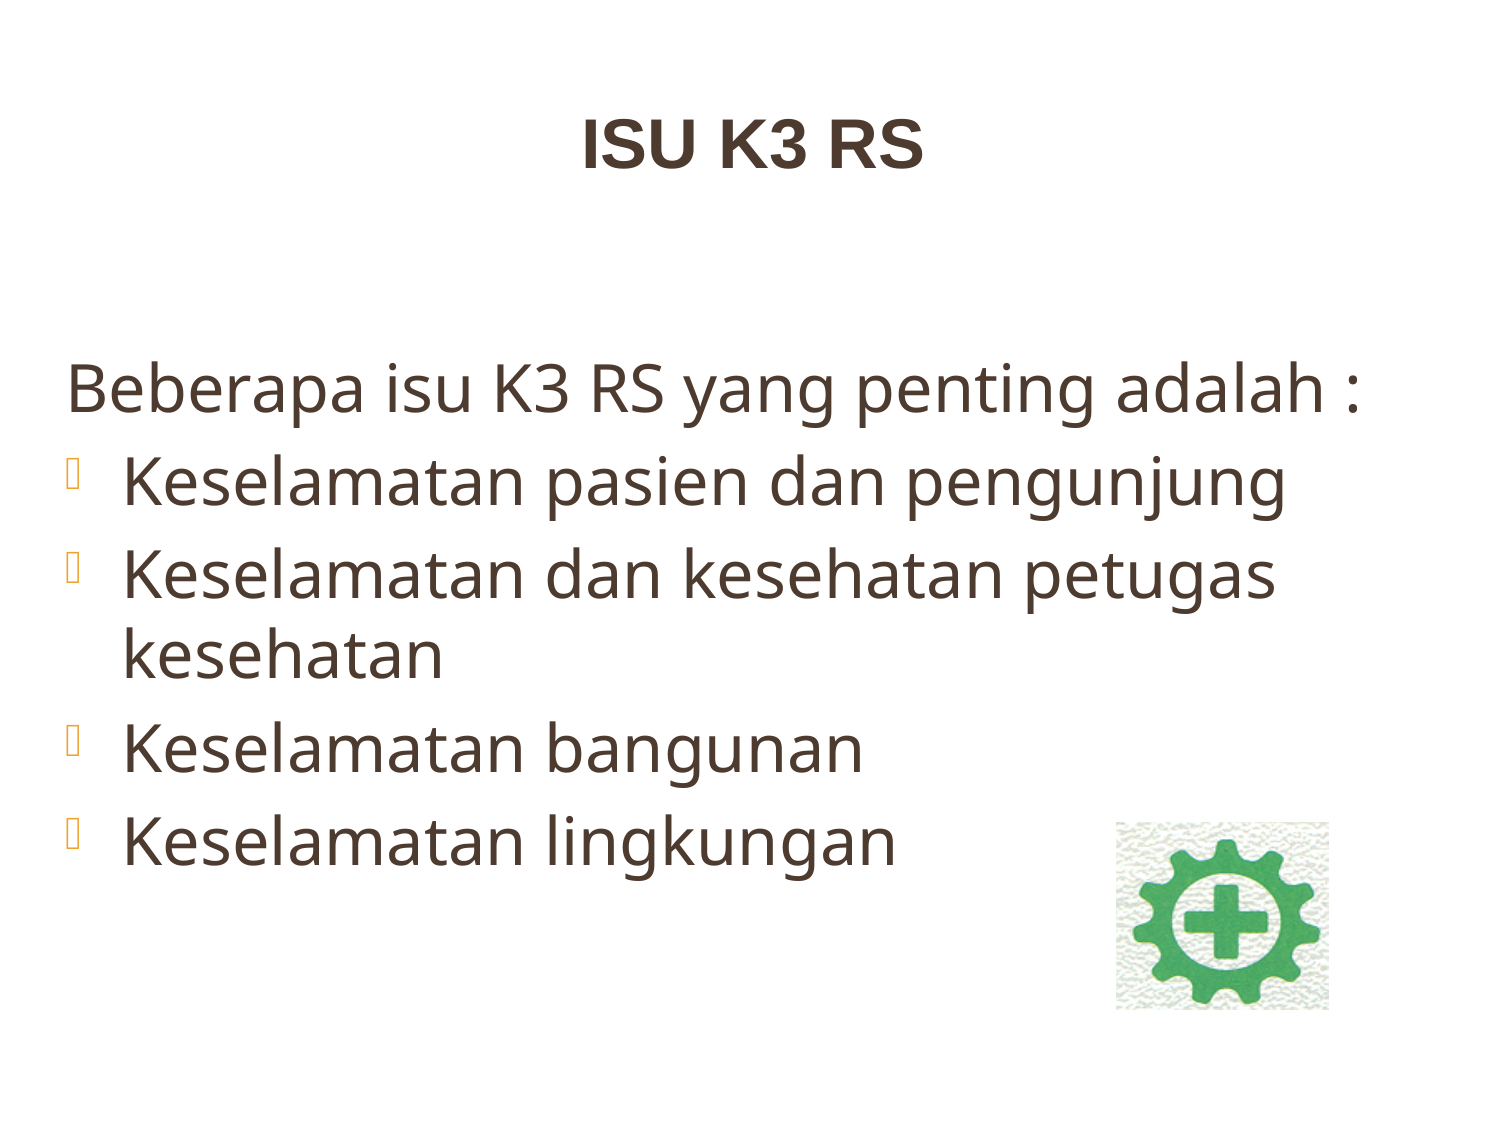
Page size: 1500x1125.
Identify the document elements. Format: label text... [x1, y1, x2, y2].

list Beberapa isu K3 RS yang penting adalah : Keselamatan pasien dan pengunjung Keselamatan dan kesehatan petugas kesehatan Keselamatan bangunan Keselamatan lingkungan [50, 338, 1475, 998]
title Isu K3 RS [41, 90, 1467, 275]
picture [1115, 822, 1329, 1011]
